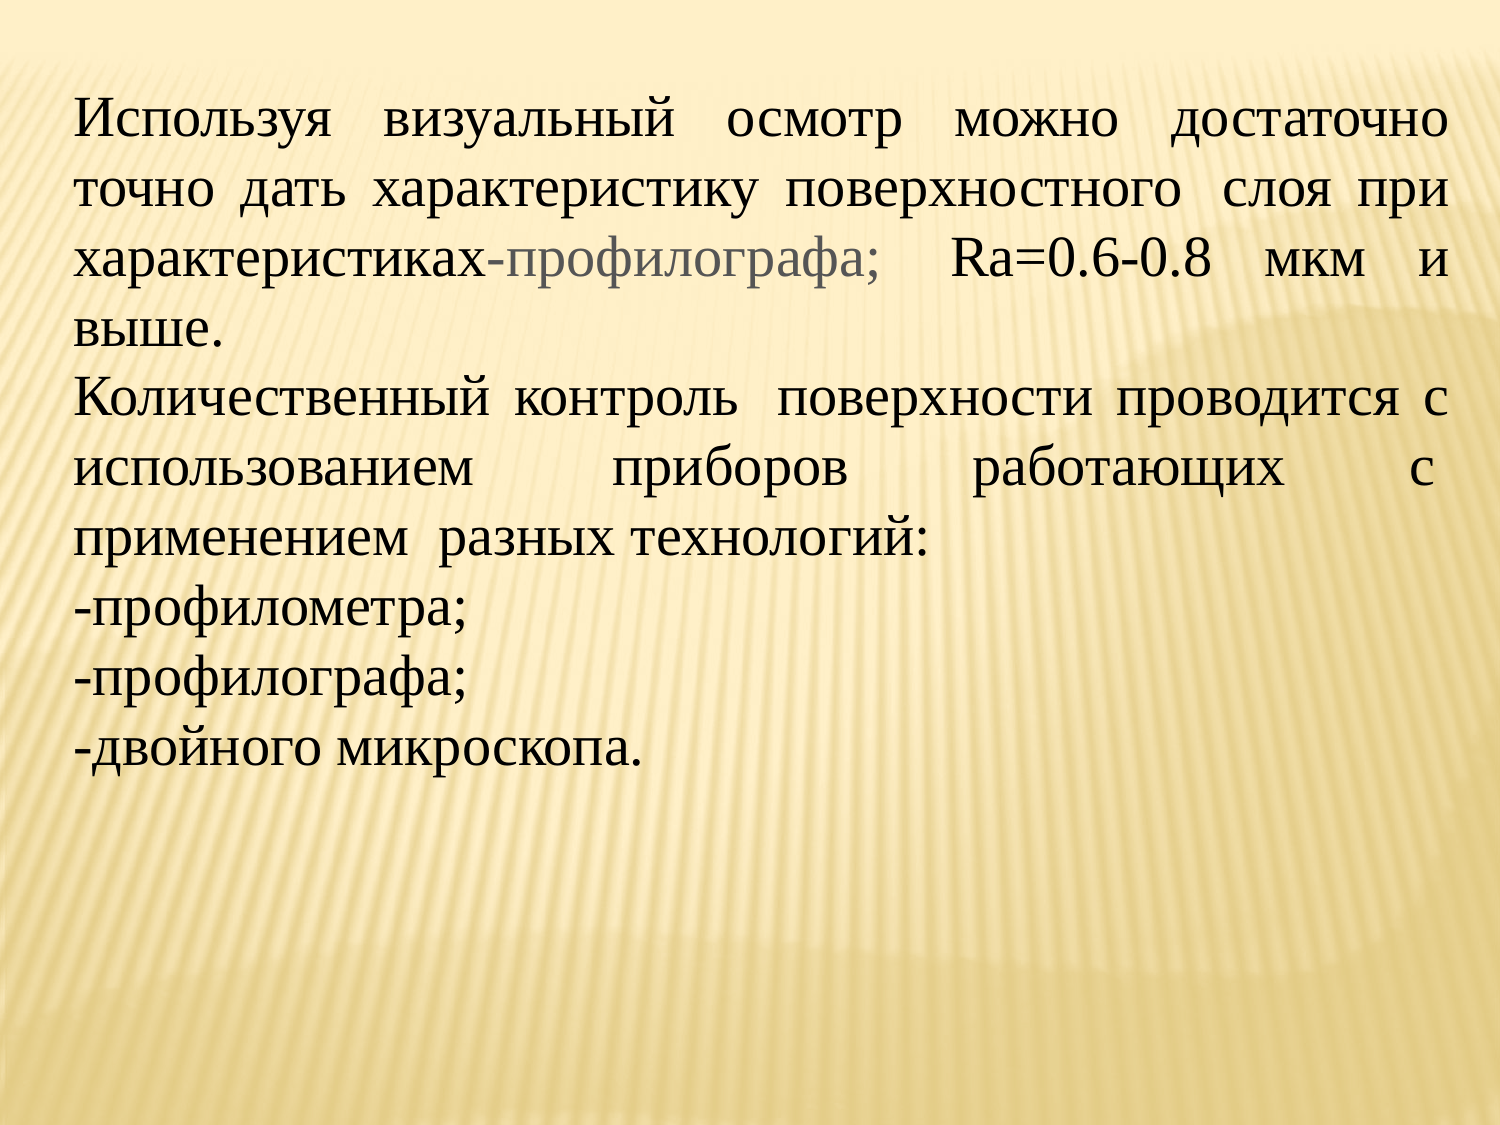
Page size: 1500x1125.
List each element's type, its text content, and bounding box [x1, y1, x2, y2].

text_box Используя визуальный осмотр можно достаточно точно дать характеристику поверхностного слоя при характеристиках-профилографа; Ra=0.6-0.8 мкм и выше. Количественный контроль поверхности проводится с использованием приборов работающих с применением разных технологий: -профилометра; -профилографа; -двойного микроскопа. [58, 70, 1465, 785]
